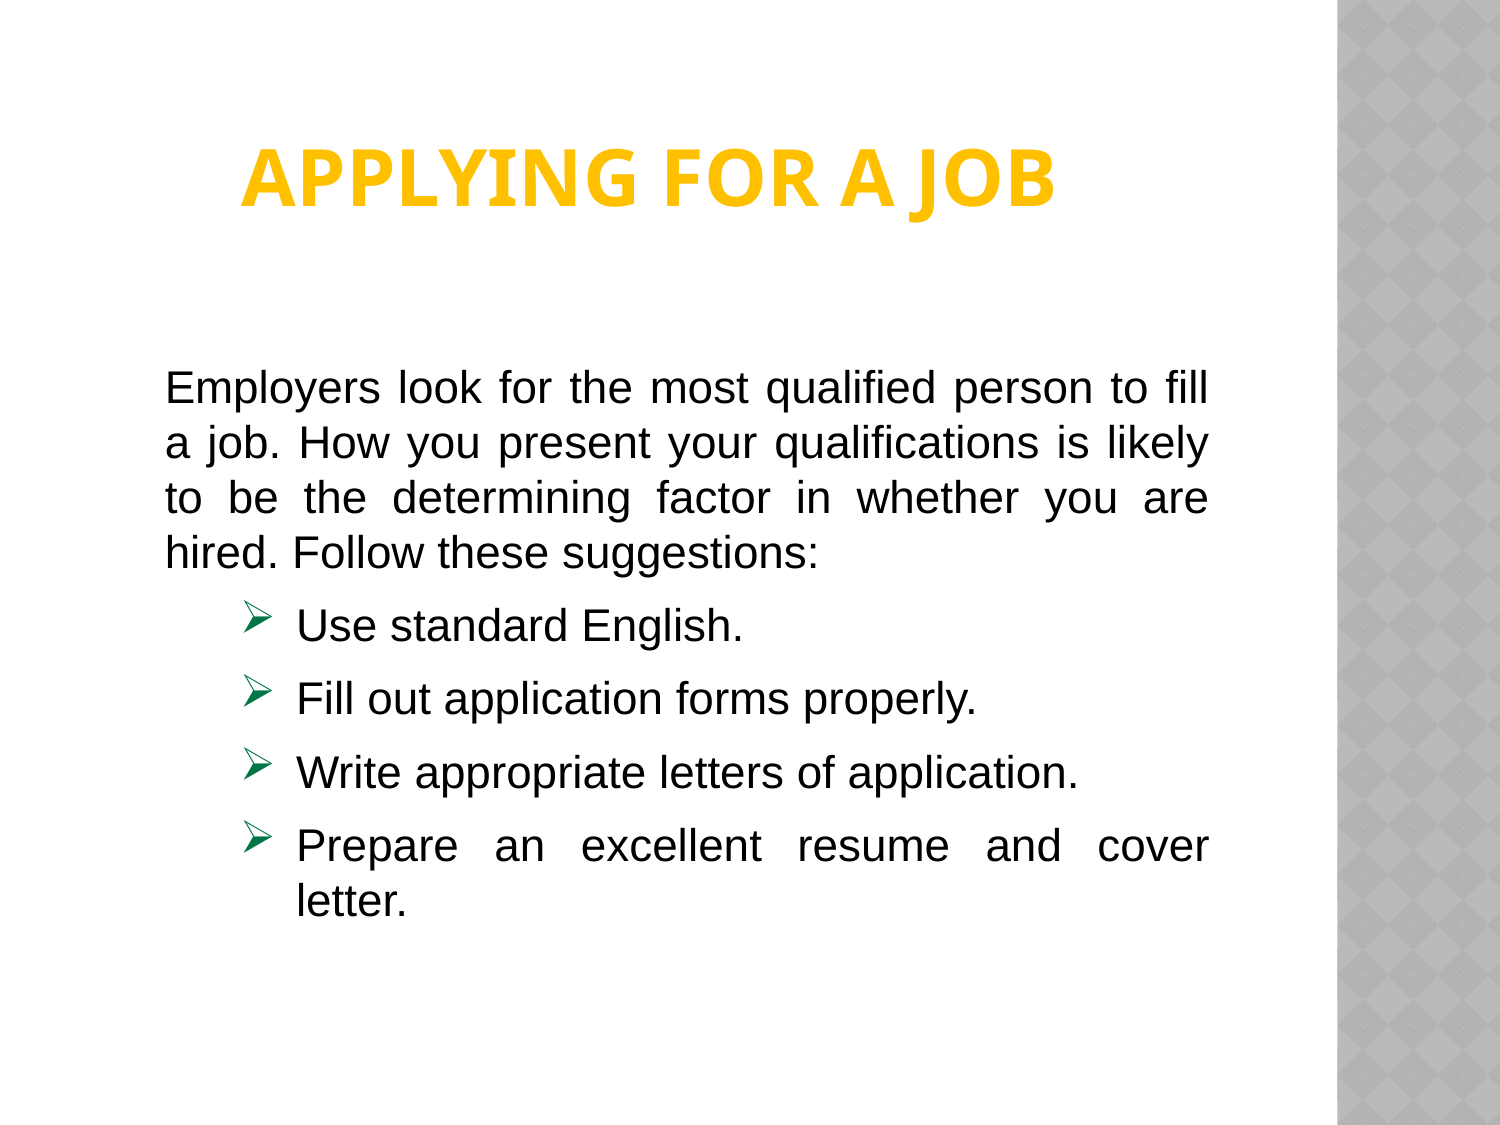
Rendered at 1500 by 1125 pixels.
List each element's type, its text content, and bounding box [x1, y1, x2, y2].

title Applying for a Job [56, 125, 1244, 313]
text_box Employers look for the most qualified person to fill a job. How you present your qualifications is likely to be the determining factor in whether you are hired. Follow these suggestions: Use standard English. Fill out application forms properly. Write appropriate letters of application. Prepare an excellent resume and cover letter. [75, 350, 1225, 933]
